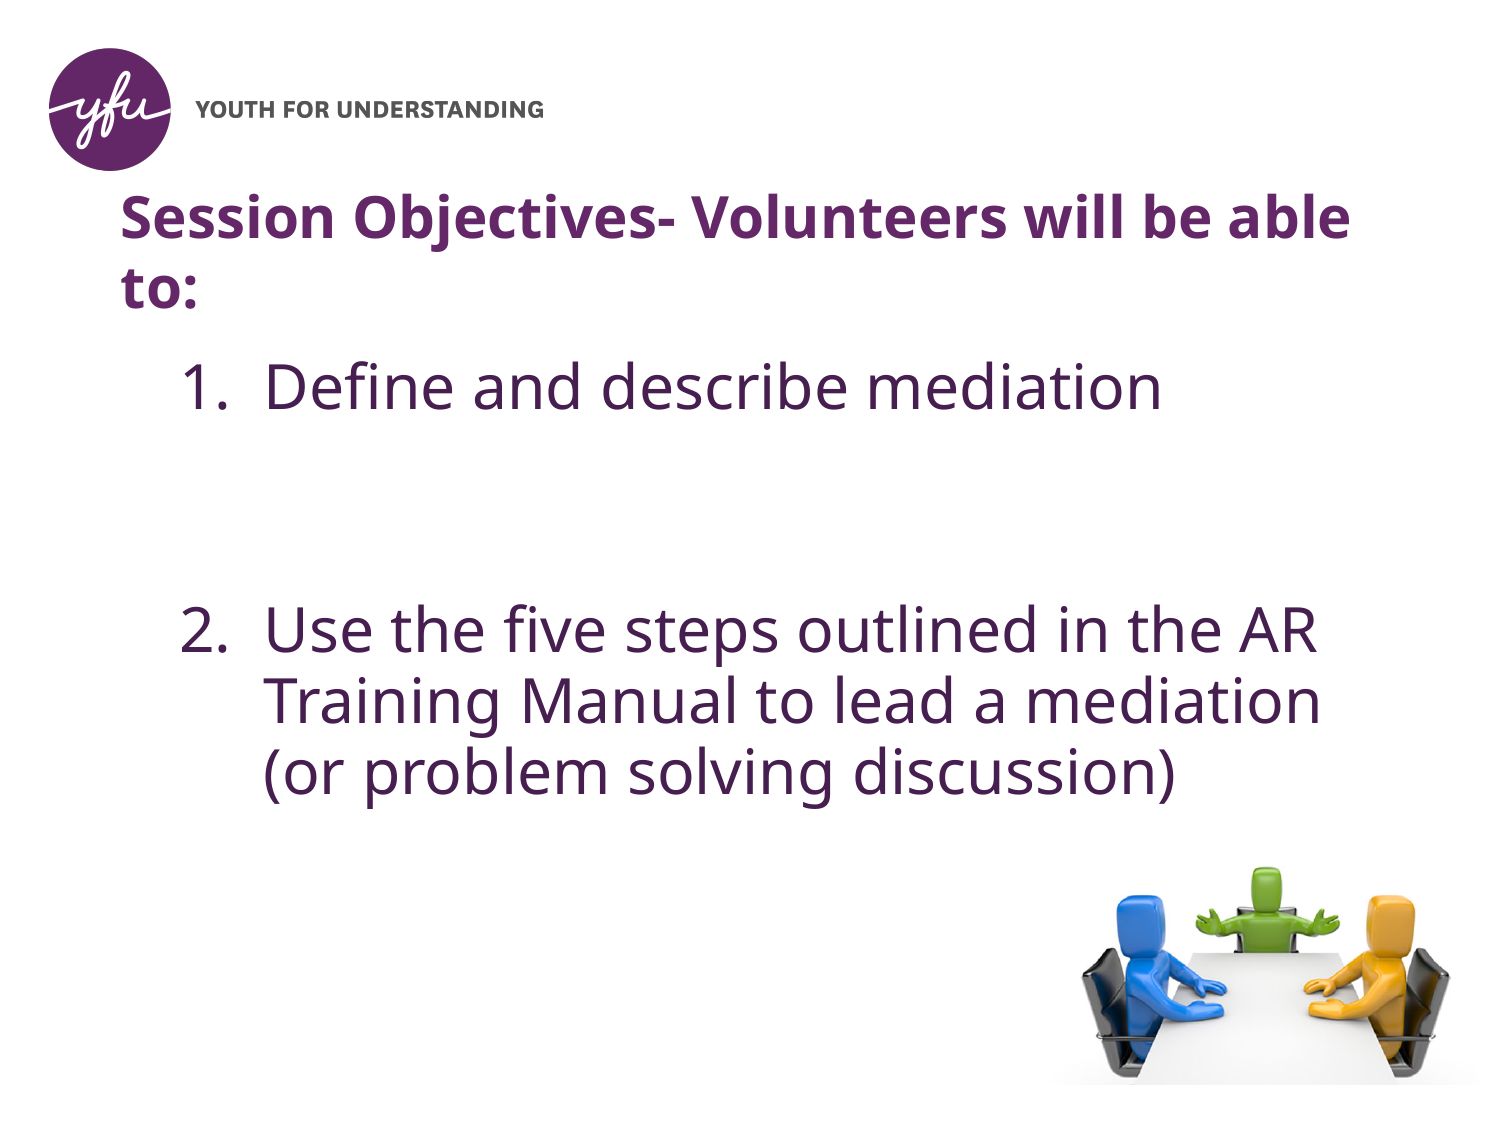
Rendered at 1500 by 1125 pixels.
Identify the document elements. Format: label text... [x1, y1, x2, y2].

title Session Objectives- Volunteers will be able to: [105, 172, 1444, 300]
picture [0, 0, 591, 220]
picture [1050, 843, 1479, 1086]
subtitle Define and describe mediation Use the five steps outlined in the AR Training Manual to lead a mediation (or problem solving discussion) [164, 343, 1362, 989]
